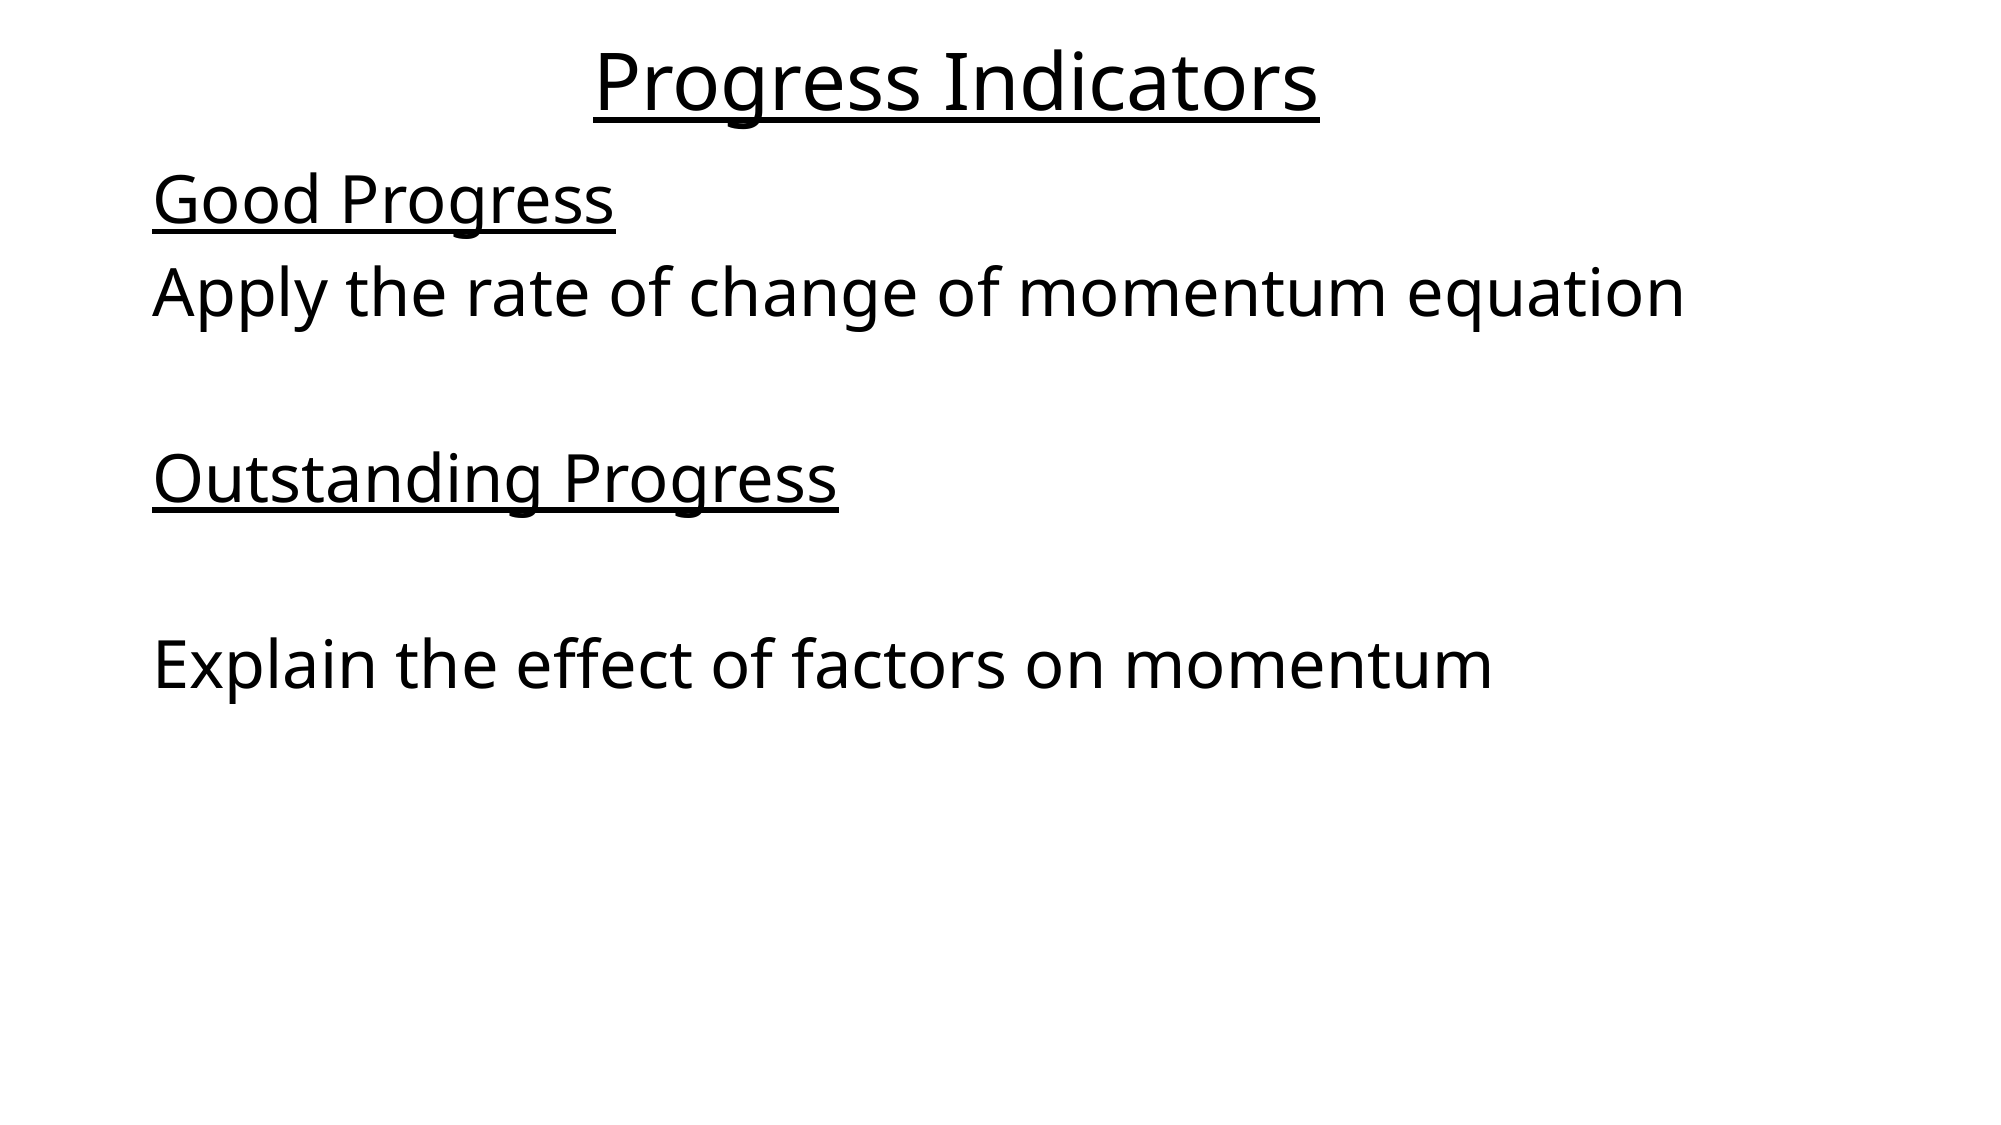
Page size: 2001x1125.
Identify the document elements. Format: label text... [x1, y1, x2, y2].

title Progress Indicators [551, 33, 1363, 137]
list Good Progress Apply the rate of change of momentum equation Outstanding Progress Explain the effect of factors on momentum [137, 158, 1863, 1014]
